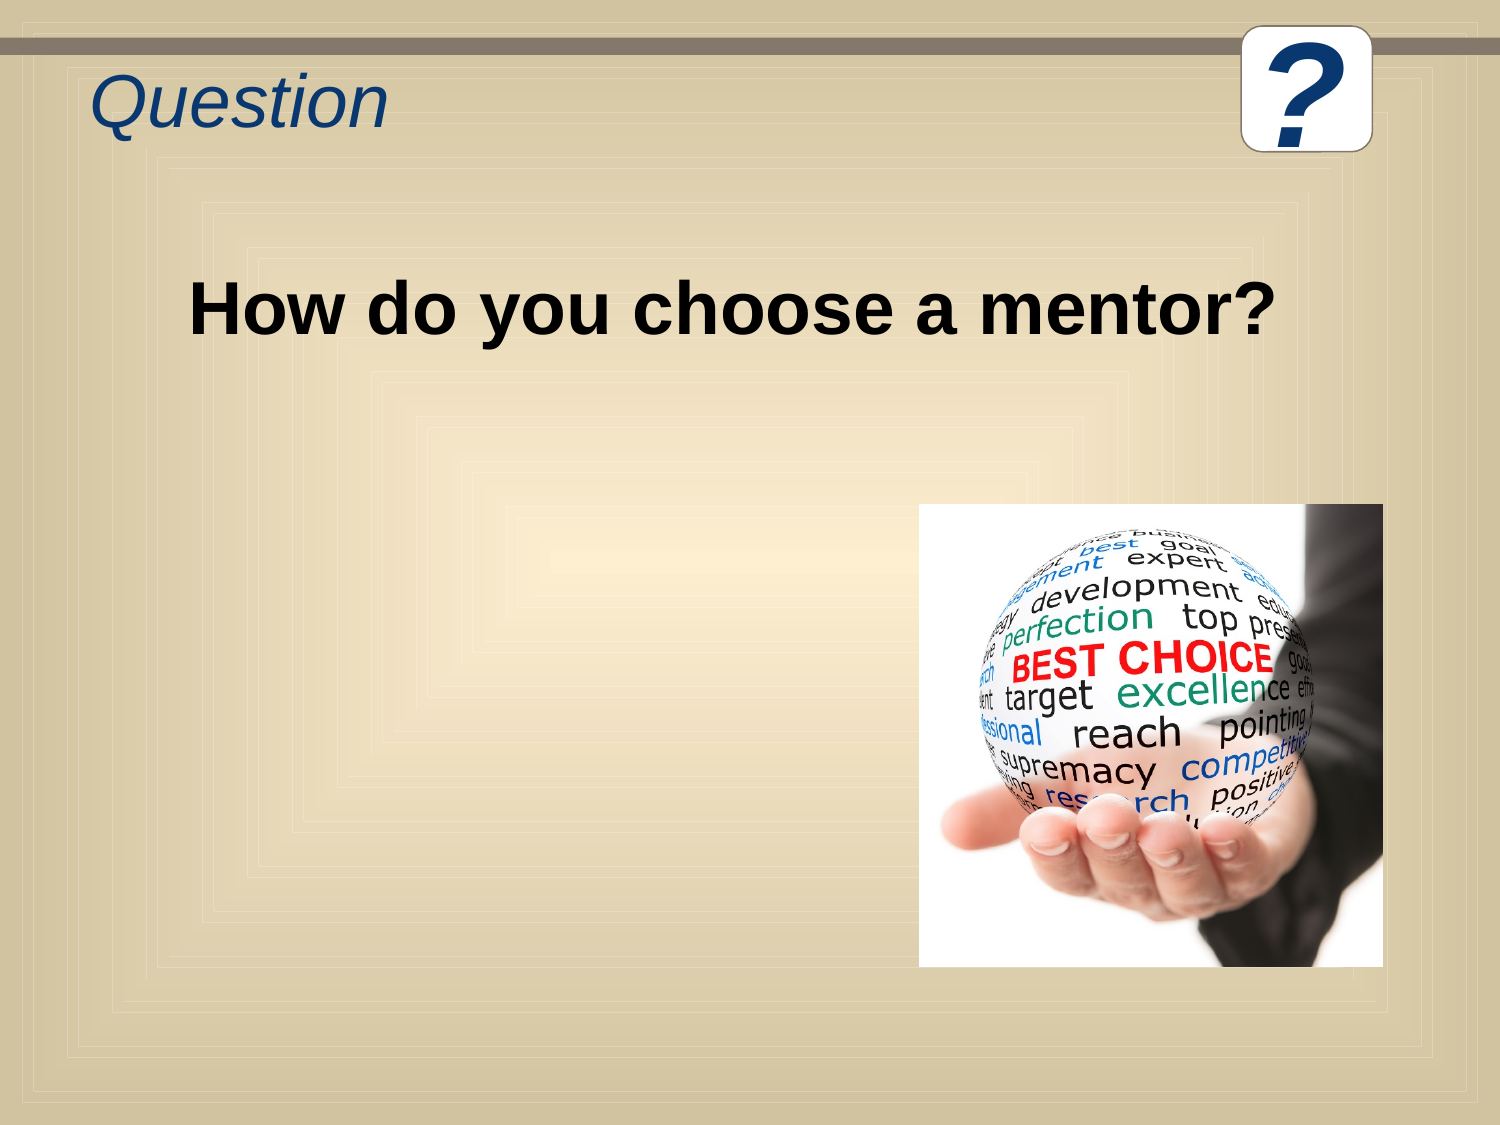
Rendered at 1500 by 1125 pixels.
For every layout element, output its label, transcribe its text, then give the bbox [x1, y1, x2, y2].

text_box How do you choose a mentor? [87, 252, 1380, 357]
picture [919, 503, 1383, 967]
